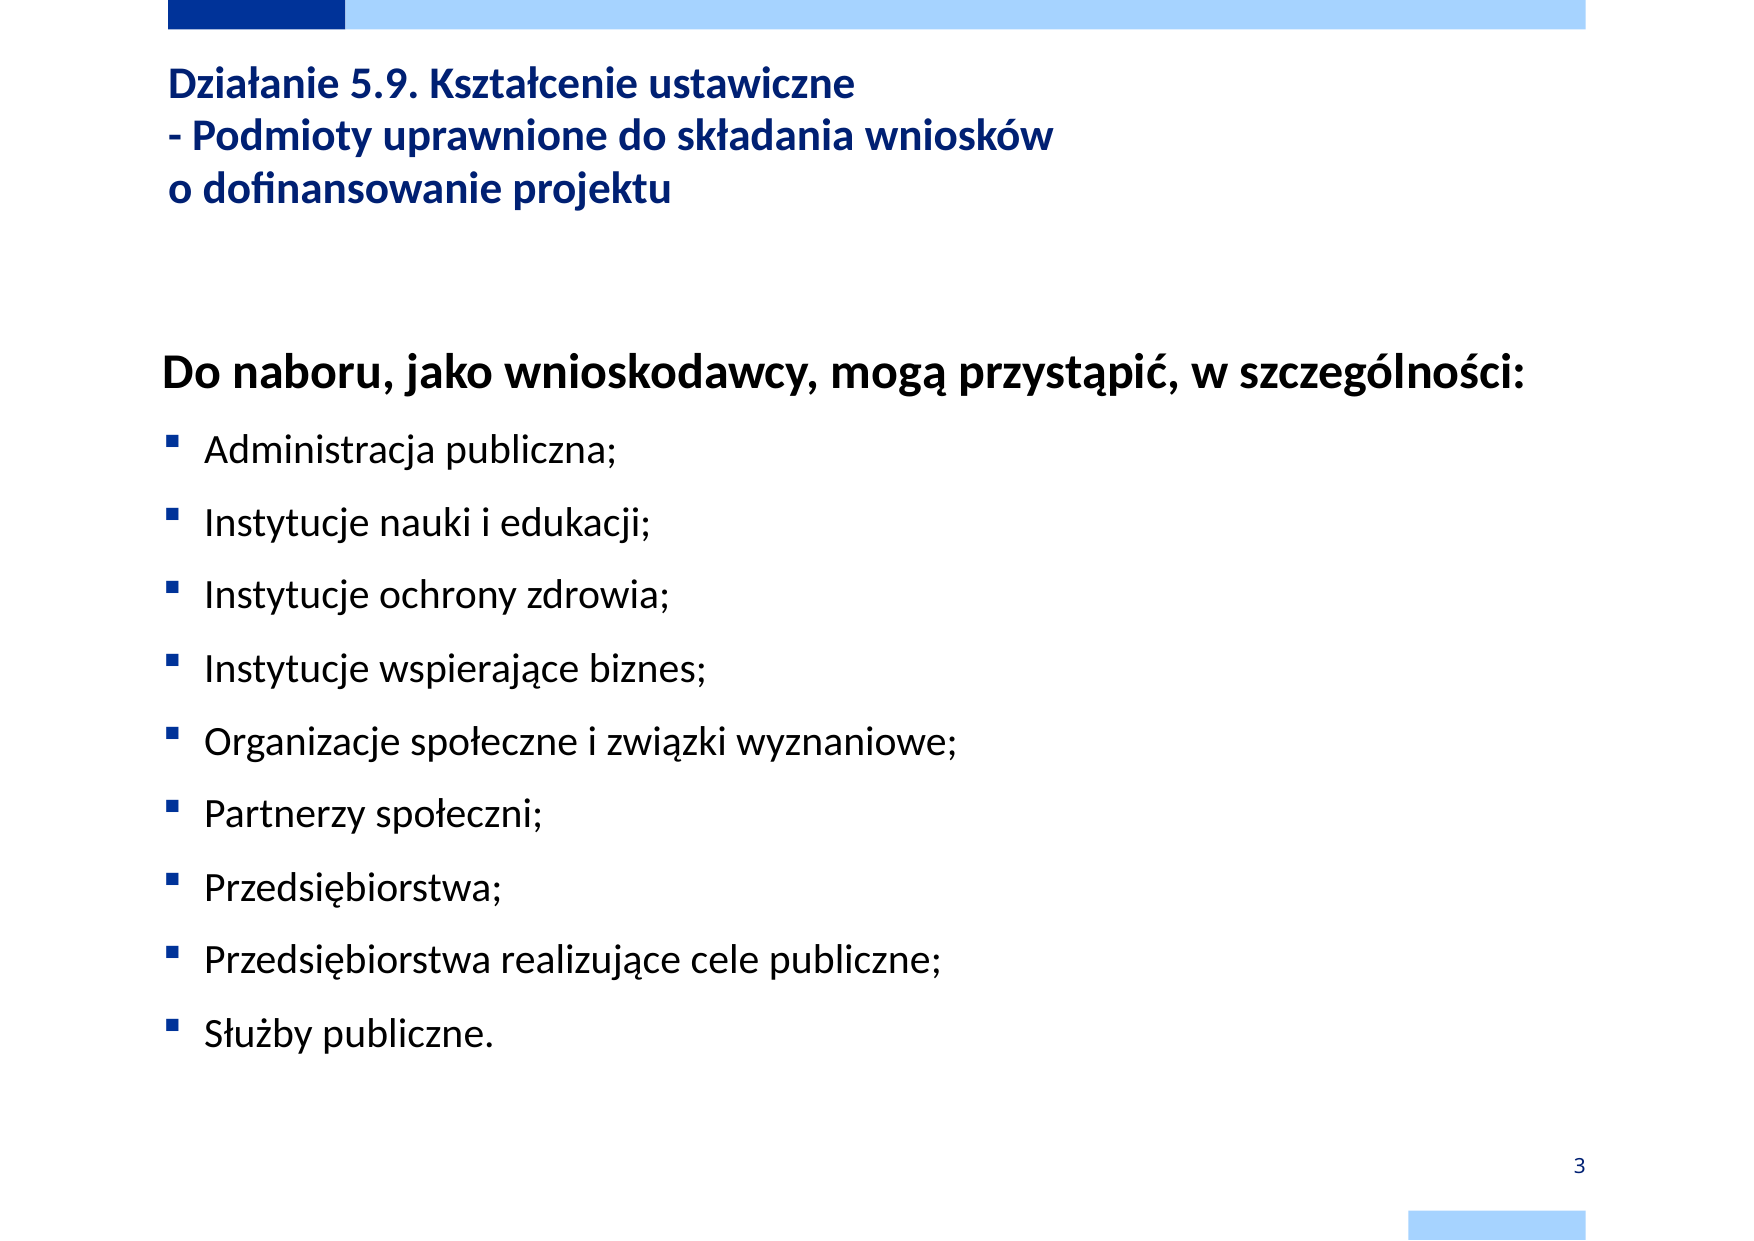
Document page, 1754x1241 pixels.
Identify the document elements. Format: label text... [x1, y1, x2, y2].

title Działanie 5.9. Kształcenie ustawiczne - Podmioty uprawnione do składania wniosków o dofinansowanie projektu [168, 54, 1586, 290]
slide_number 3 [1408, 1151, 1586, 1182]
list Do naboru, jako wnioskodawcy, mogą przystąpić, w szczególności: Administracja publiczna; Instytucje nauki i edukacji; Instytucje ochrony zdrowia; Instytucje wspierające biznes; Organizacje społeczne i związki wyznaniowe; Partnerzy społeczni; Przedsiębiorstwa; Przedsiębiorstwa realizujące cele publiczne; Służby publiczne. [162, 348, 1581, 1093]
